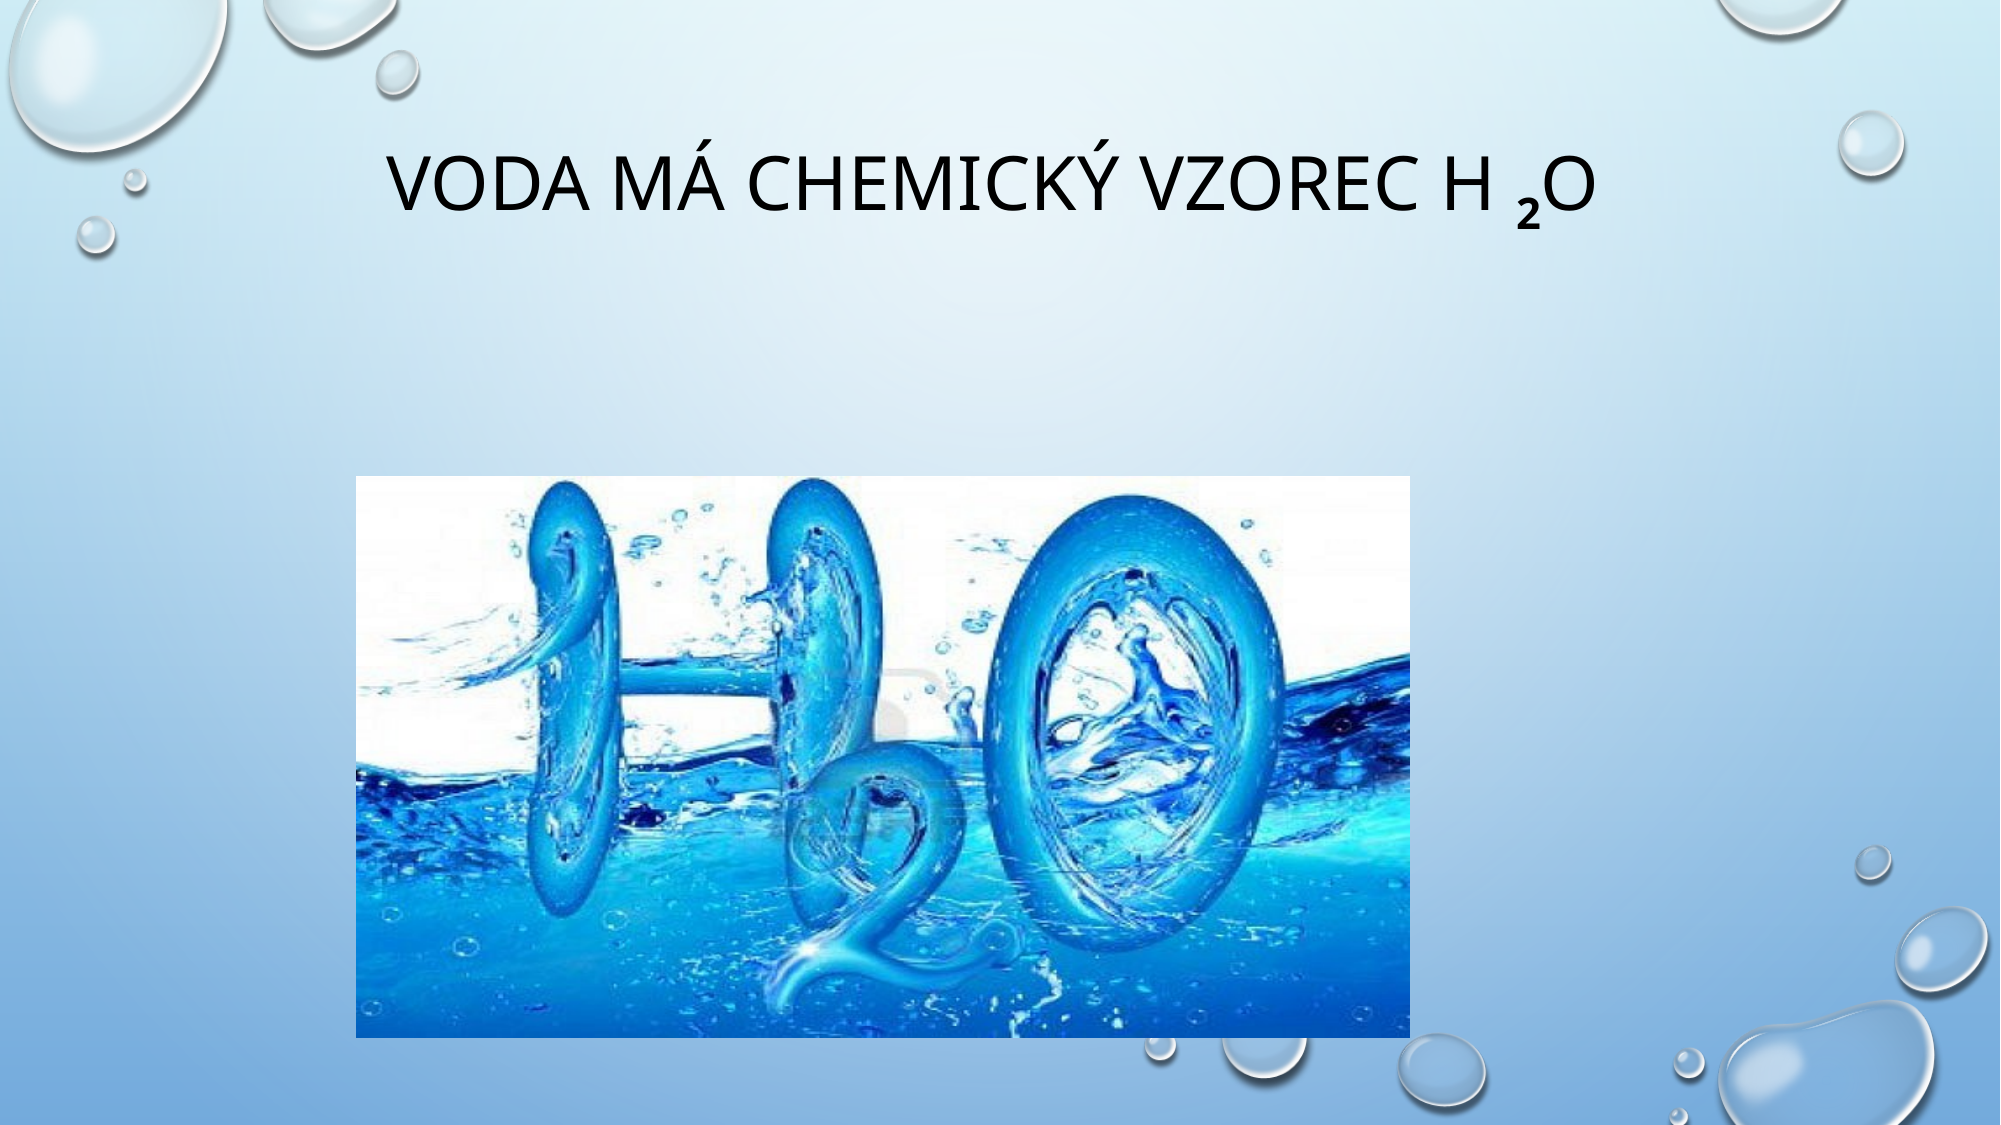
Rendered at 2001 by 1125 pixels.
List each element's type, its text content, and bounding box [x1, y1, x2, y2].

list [356, 476, 1411, 1038]
picture [0, 0, 2000, 1125]
title Voda Má chemický vzorec h 2o [142, 52, 1843, 314]
